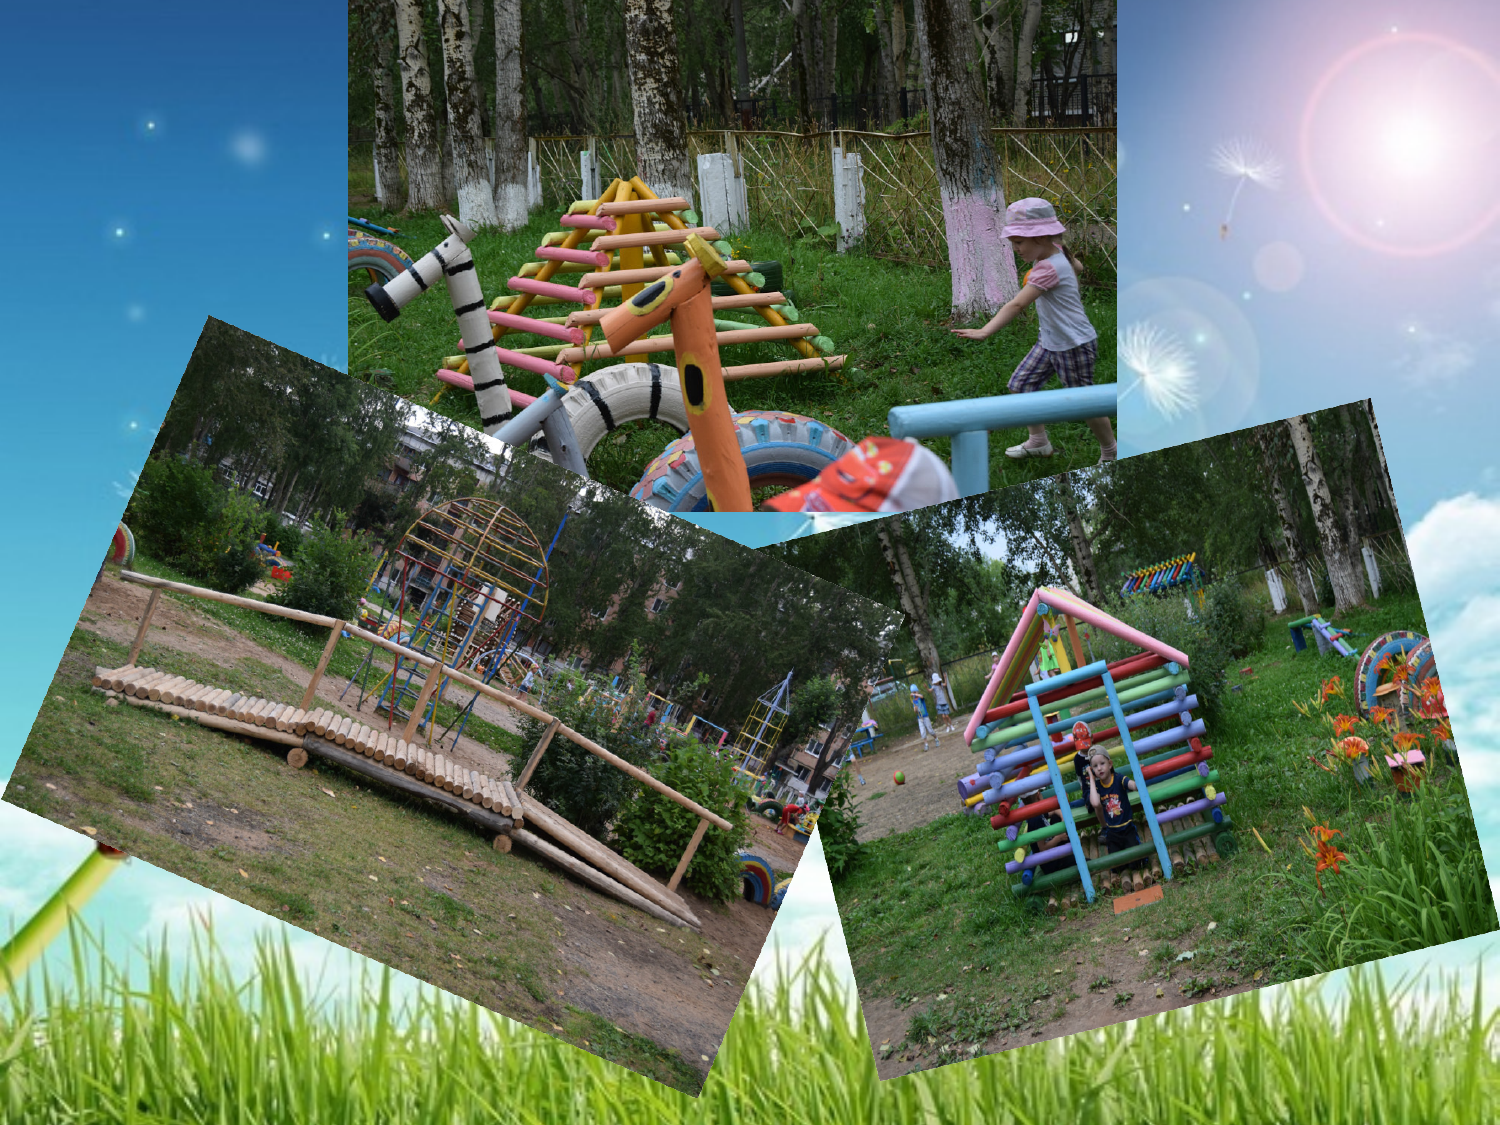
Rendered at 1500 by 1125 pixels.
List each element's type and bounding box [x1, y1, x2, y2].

picture [0, 0, 1500, 1125]
list [804, 464, 1445, 1013]
